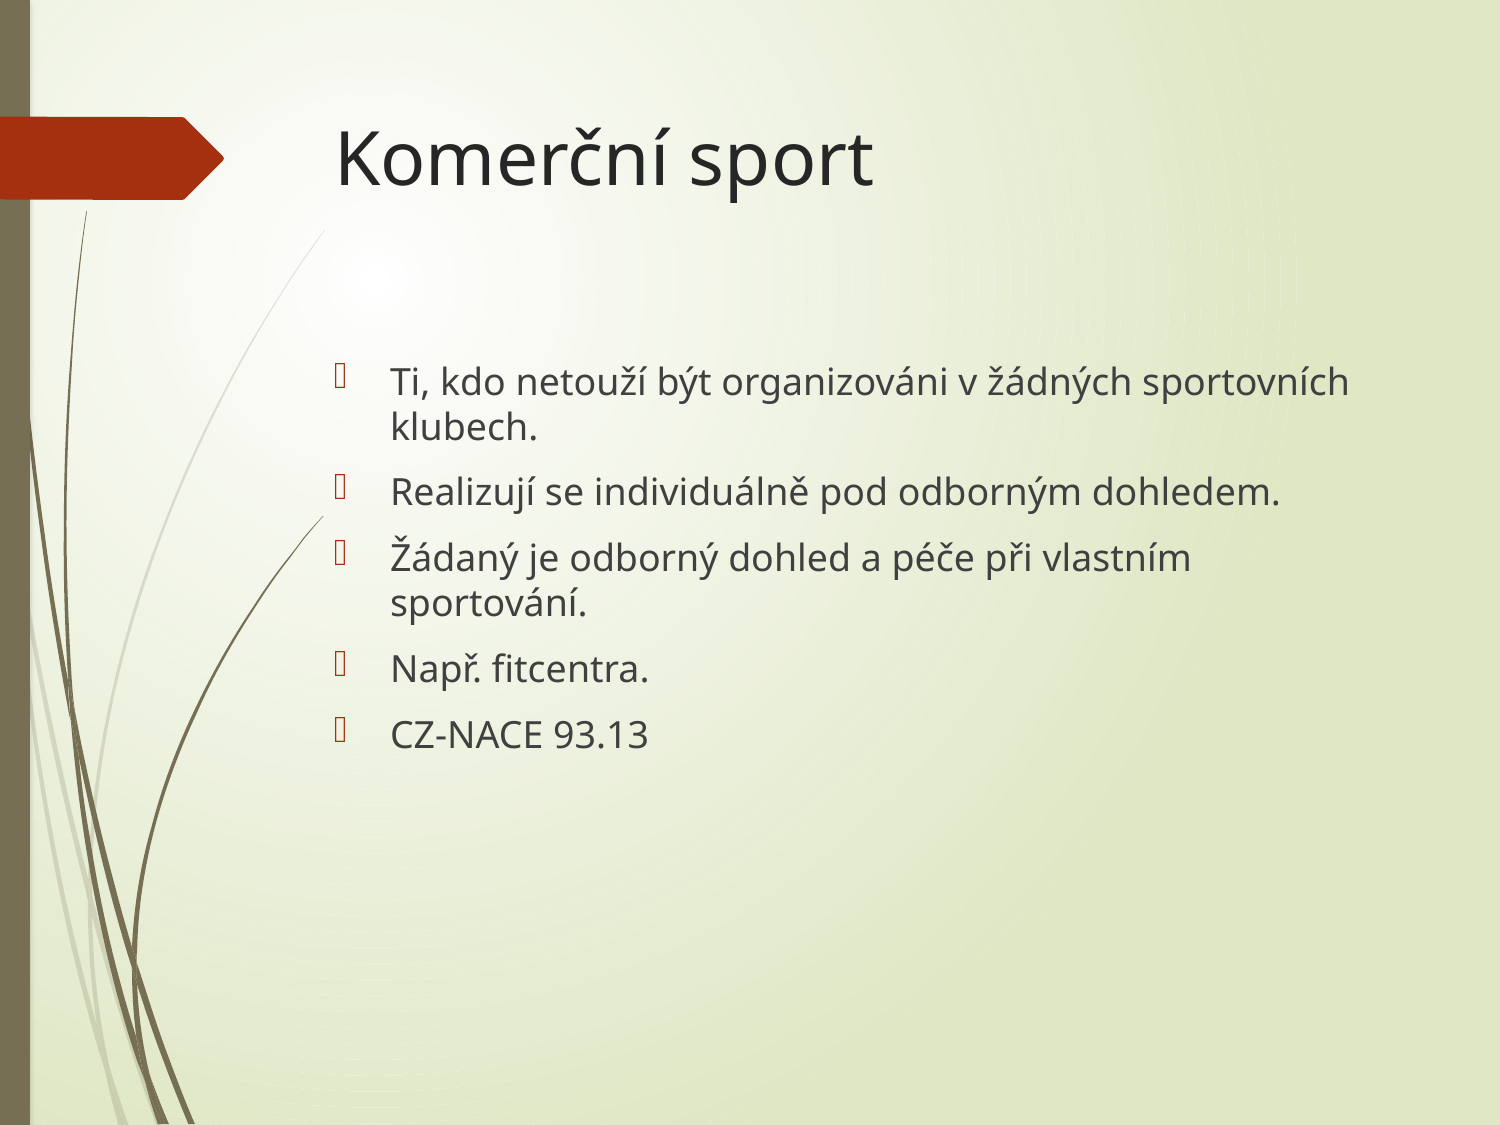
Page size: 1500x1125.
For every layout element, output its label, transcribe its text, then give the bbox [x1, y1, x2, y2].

title Komerční sport [319, 102, 1400, 313]
list Ti, kdo netouží být organizováni v žádných sportovních klubech. Realizují se individuálně pod odborným dohledem. Žádaný je odborný dohled a péče při vlastním sportování. Např. fitcentra. CZ-NACE 93.13 [318, 350, 1400, 970]
